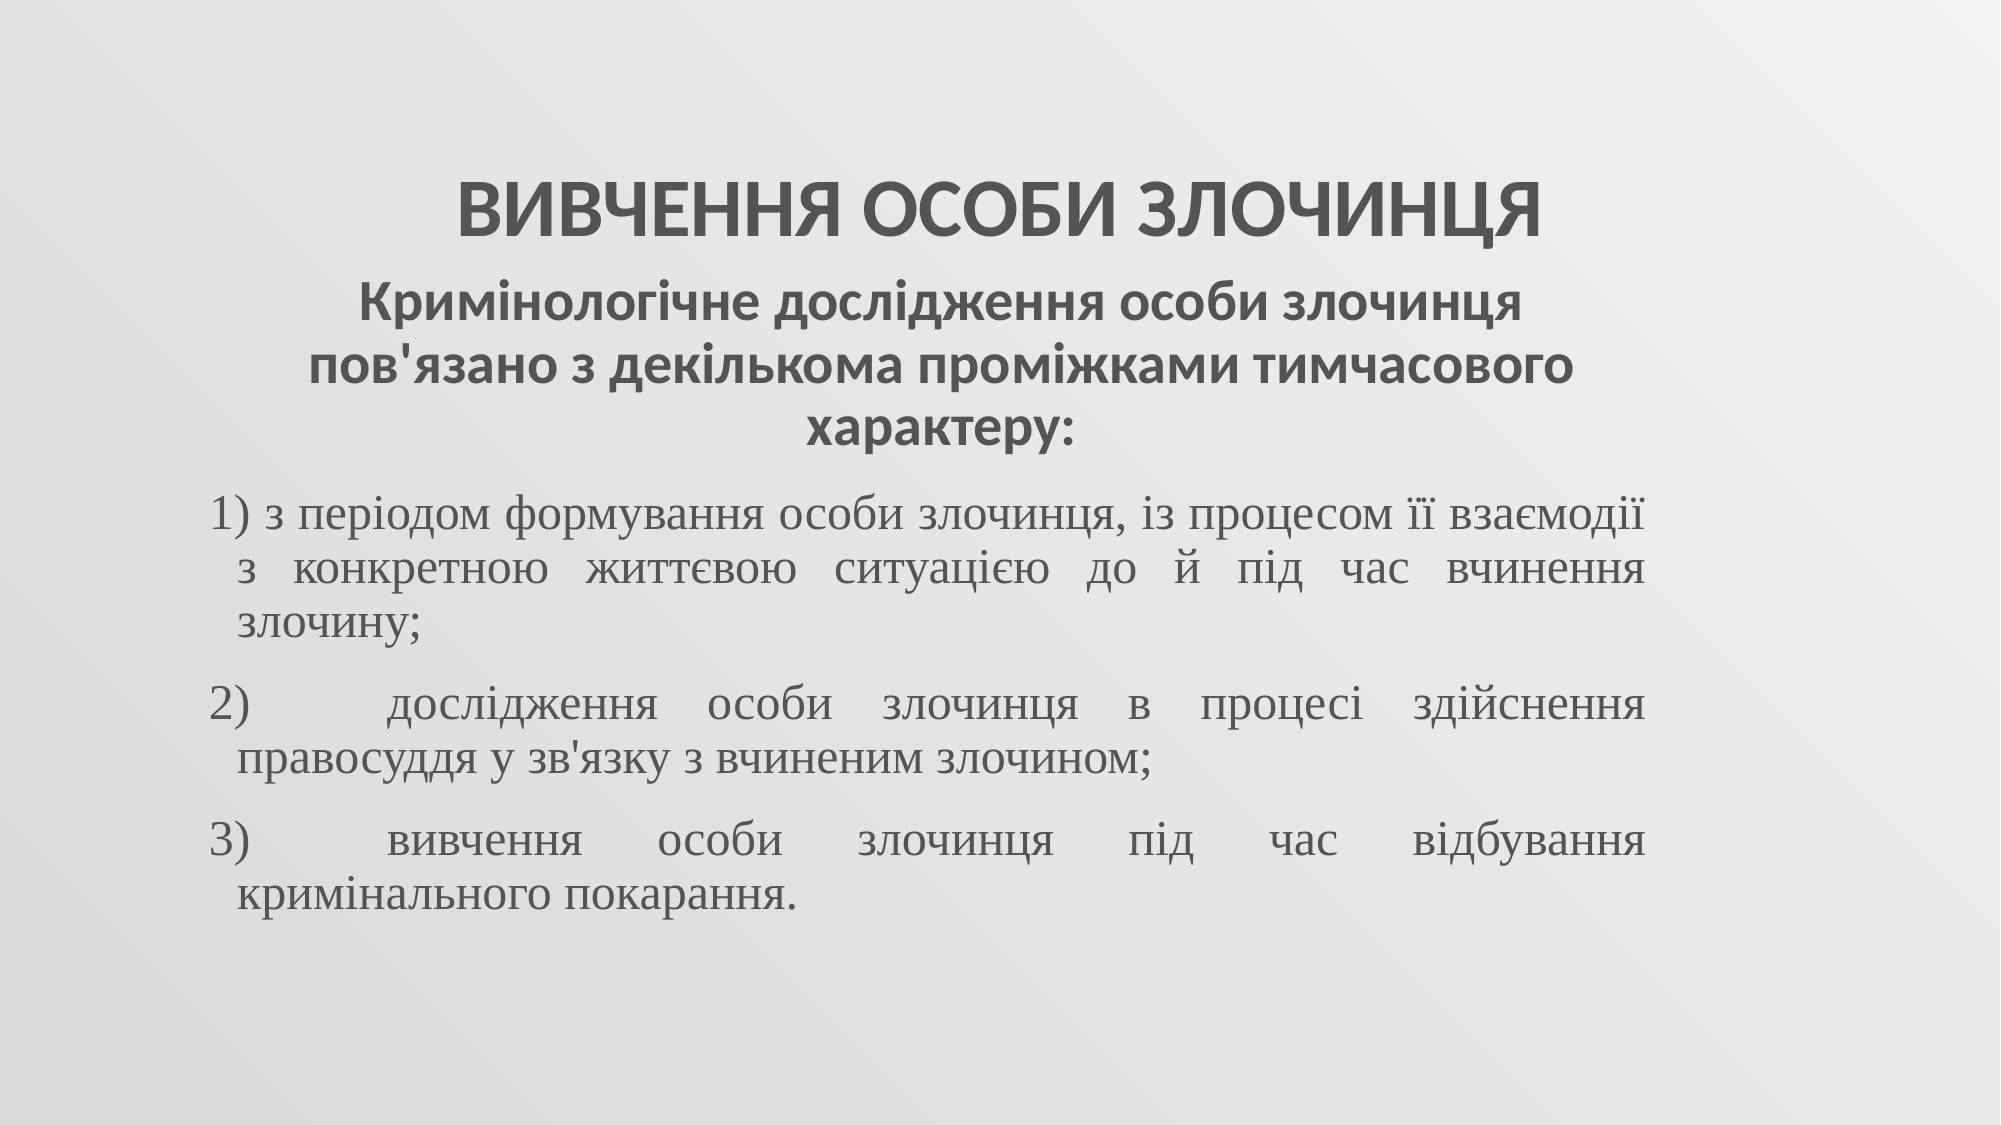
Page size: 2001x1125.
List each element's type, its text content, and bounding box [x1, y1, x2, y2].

list Кримінологічне дослідження особи злочинця пов'язано з декількома проміжками тимчасового характеру: 1) з періодом формування особи злочинця, із процесом її взаємодії з конкретною життєвою ситуацією до й під час вчинення злочину; 2) дослідження особи злочинця в процесі здійснення правосуддя у зв'язку з вчиненим злочином; 3) вивчення особи злочинця під час відбування кримінального покарання. [188, 262, 1662, 1083]
title Вивчення особи злочинця [199, 45, 1801, 263]
